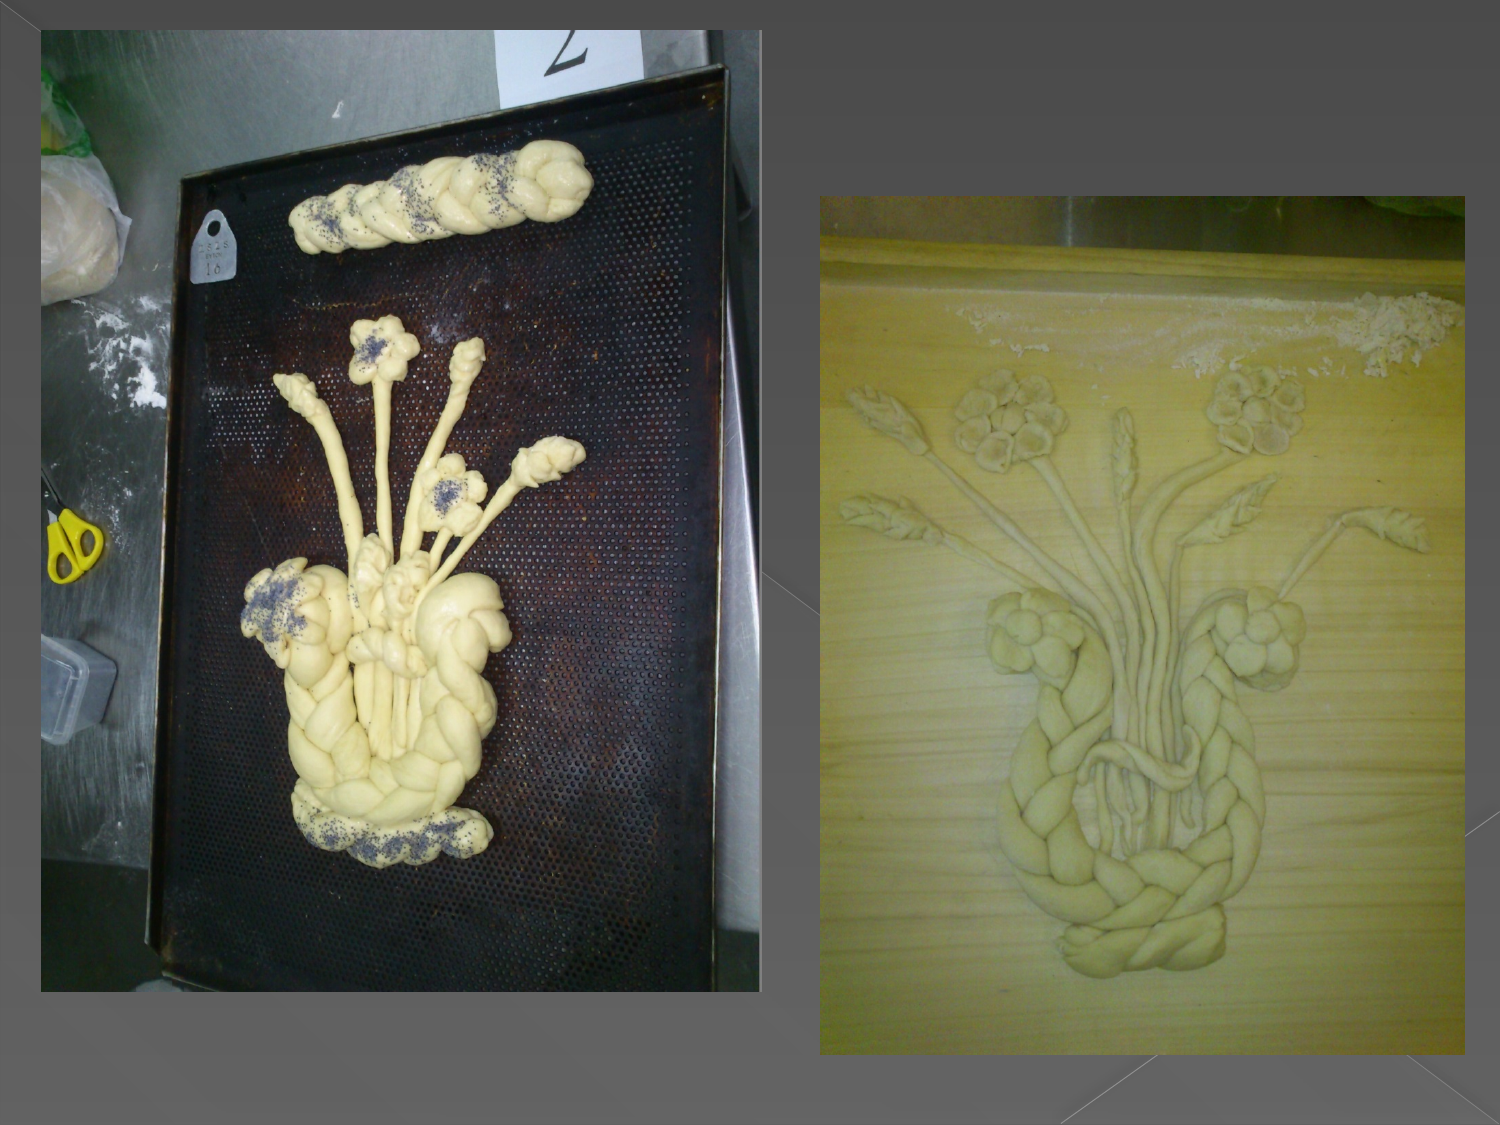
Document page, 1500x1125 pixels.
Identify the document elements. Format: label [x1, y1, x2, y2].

list [41, 30, 763, 992]
list [820, 196, 1465, 1055]
